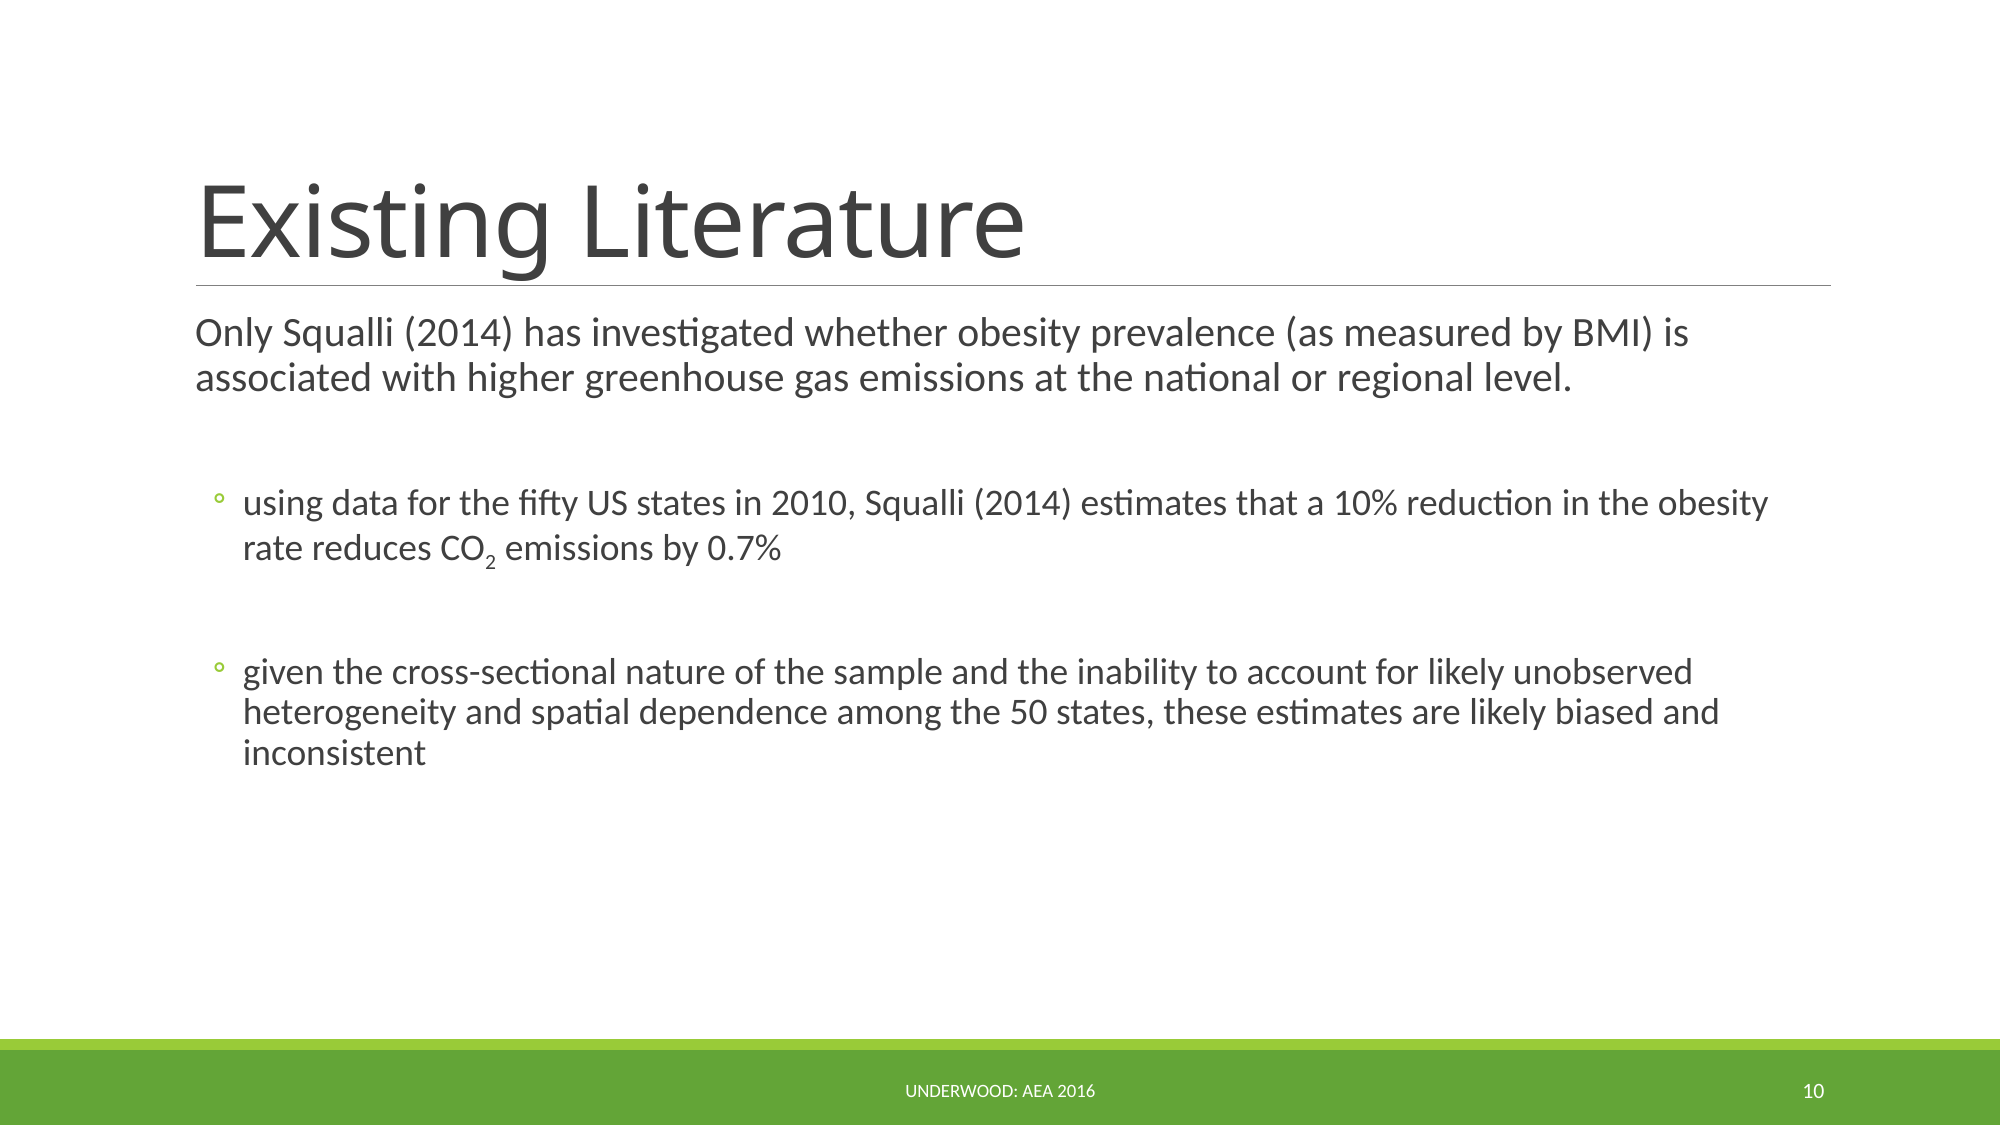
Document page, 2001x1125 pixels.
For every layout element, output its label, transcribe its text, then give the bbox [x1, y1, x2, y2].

title Existing Literature [180, 47, 1830, 285]
footer UNDERWOOD: AEA 2016 [604, 1059, 1396, 1120]
list Only Squalli (2014) has investigated whether obesity prevalence (as measured by BMI) is associated with higher greenhouse gas emissions at the national or regional level. using data for the fifty US states in 2010, Squalli (2014) estimates that a 10% reduction in the obesity rate reduces CO2 emissions by 0.7% given the cross-sectional nature of the sample and the inability to account for likely unobserved heterogeneity and spatial dependence among the 50 states, these estimates are likely biased and inconsistent [180, 302, 1830, 963]
slide_number 10 [1624, 1059, 1840, 1120]
